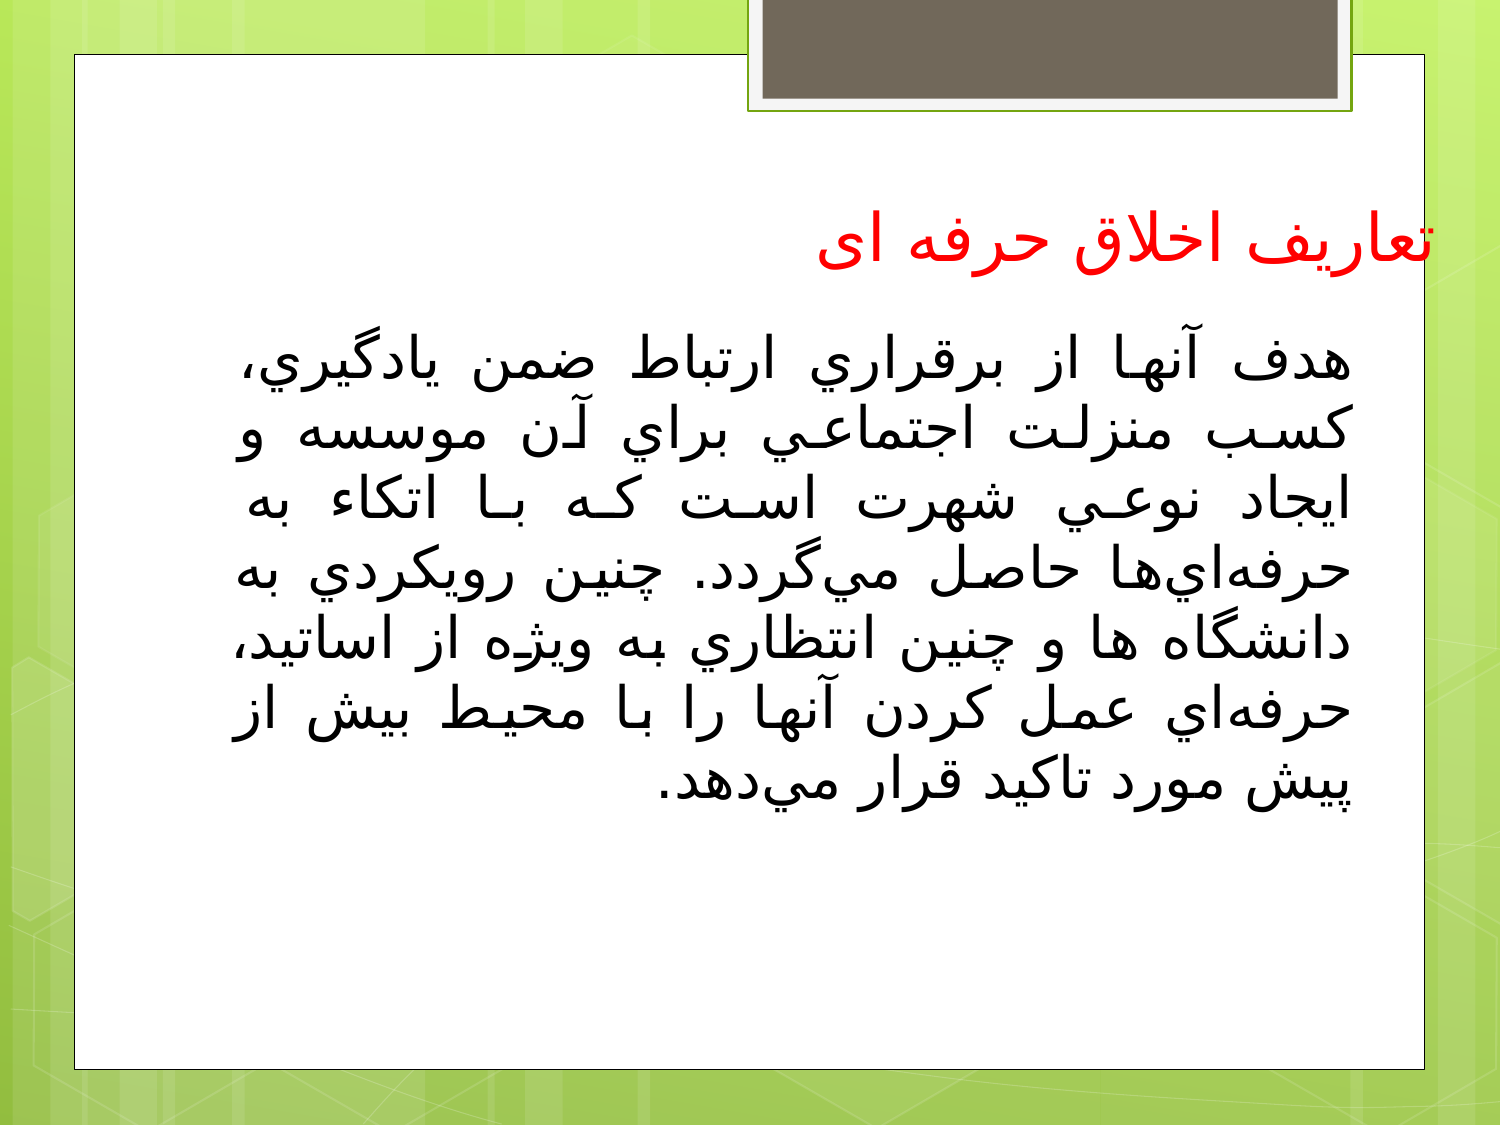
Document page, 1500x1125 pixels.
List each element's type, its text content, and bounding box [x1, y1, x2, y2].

text_box هدف آنها از برقراري ارتباط ضمن يادگيري، کسب منزلت اجتماعي براي آن موسسه و ايجاد نوعي شهرت است که با اتکاء به حرفه‌اي‌ها حاصل مي‌گردد. چنين رويکردي به دانشگاه ها و چنين انتظاري به ويژه از اساتيد، حرفه‌اي عمل کردن آنها را با محيط بيش از پيش مورد تاکيد قرار مي‌دهد. [212, 312, 1368, 818]
text_box تعاریف اخلاق حرفه ای [800, 187, 1452, 283]
